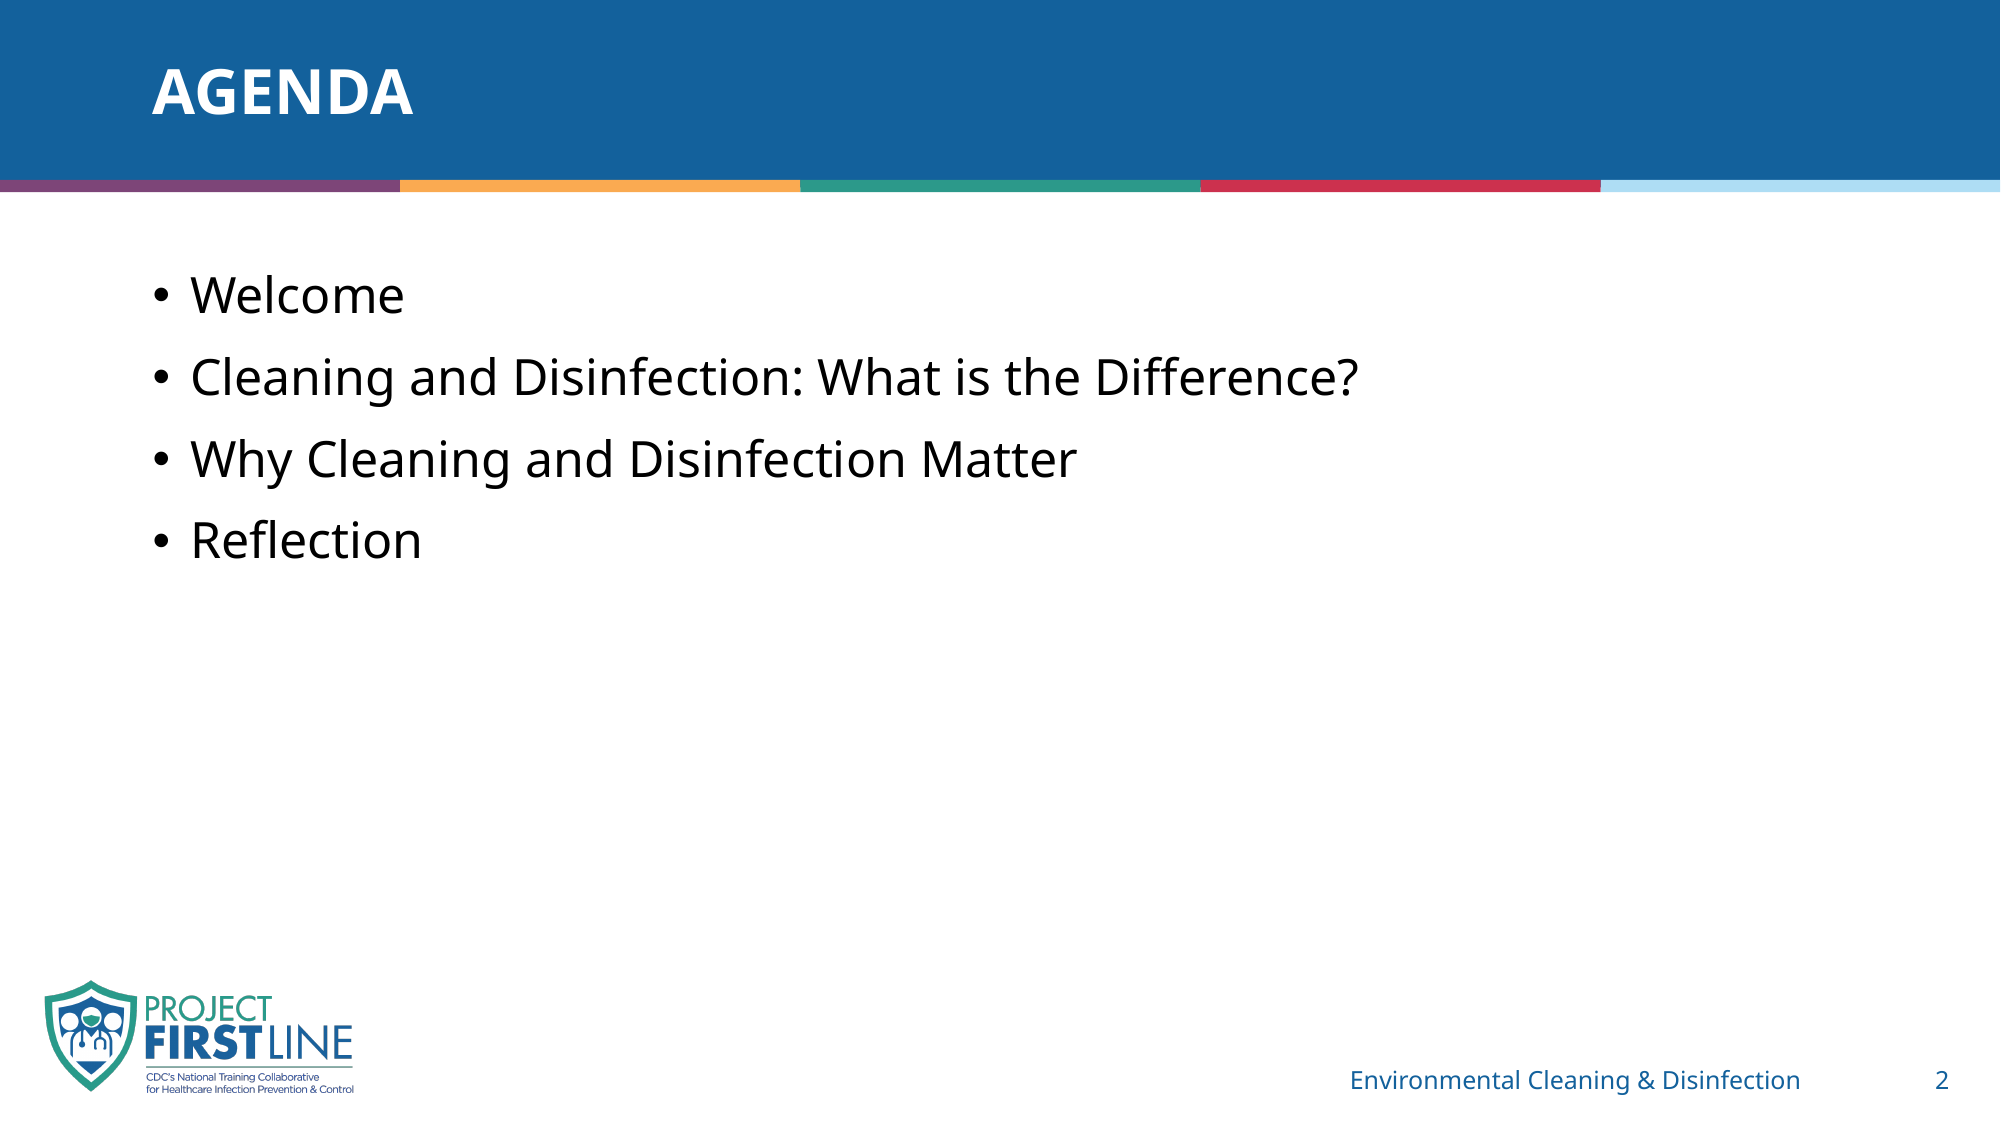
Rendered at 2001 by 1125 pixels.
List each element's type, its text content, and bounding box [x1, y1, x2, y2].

title Agenda [137, 59, 1791, 129]
slide_number 2 [1862, 1051, 1965, 1112]
picture [23, 970, 374, 1103]
list Welcome Cleaning and Disinfection: What is the Difference? Why Cleaning and Disinfection Matter Reflection [137, 260, 1640, 986]
footer Environmental Cleaning & Disinfection [767, 1051, 1817, 1112]
